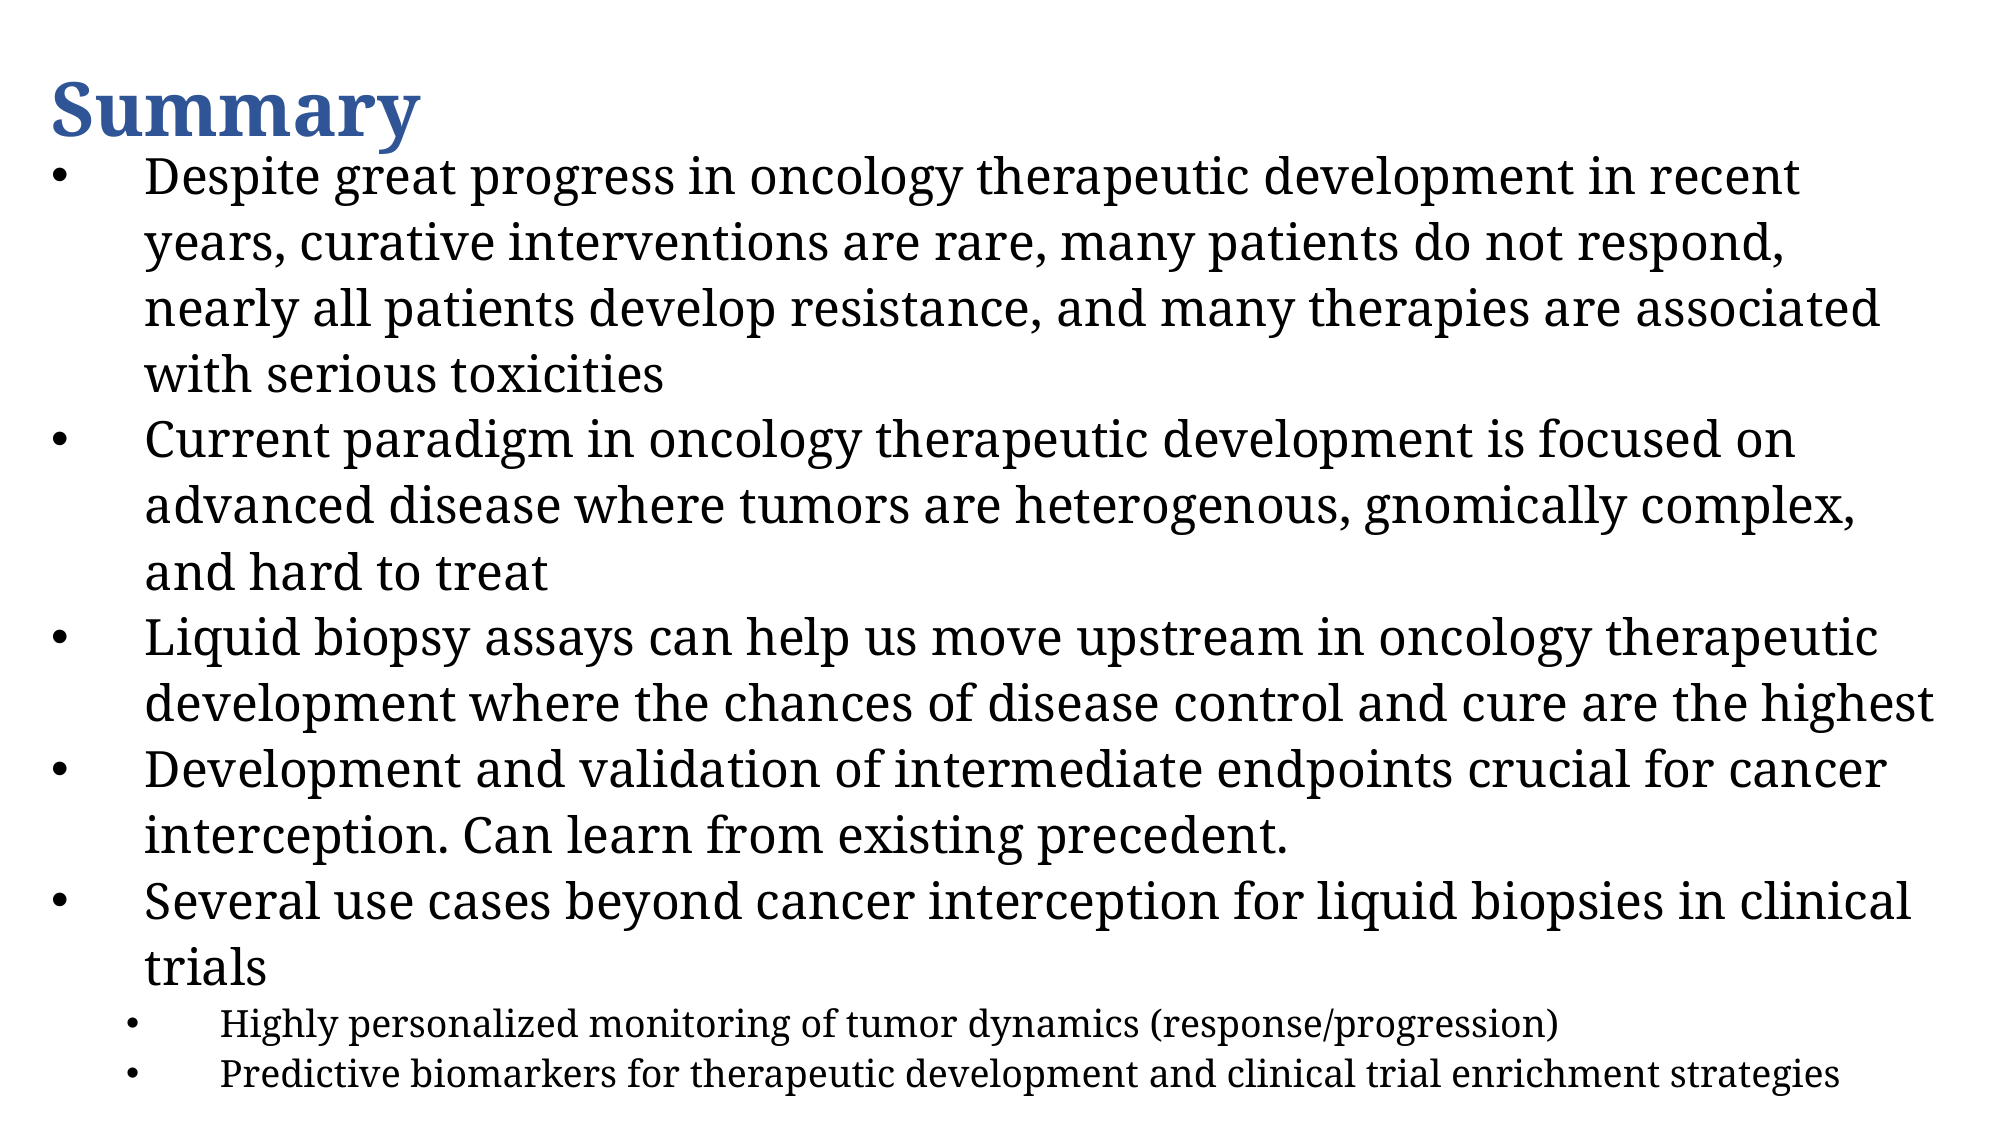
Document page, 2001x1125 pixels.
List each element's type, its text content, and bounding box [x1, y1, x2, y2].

title Summary [36, 50, 1964, 174]
text_box Despite great progress in oncology therapeutic development in recent years, curative interventions are rare, many patients do not respond, nearly all patients develop resistance, and many therapies are associated with serious toxicities Current paradigm in oncology therapeutic development is focused on advanced disease where tumors are heterogenous, gnomically complex, and hard to treat Liquid biopsy assays can help us move upstream in oncology therapeutic development where the chances of disease control and cure are the highest Development and validation of intermediate endpoints crucial for cancer interception. Can learn from existing precedent. Several use cases beyond cancer interception for liquid biopsies in clinical trials Highly personalized monitoring of tumor dynamics (response/progression) Predictive biomarkers for therapeutic development and clinical trial enrichment strategies [36, 314, 1964, 1034]
